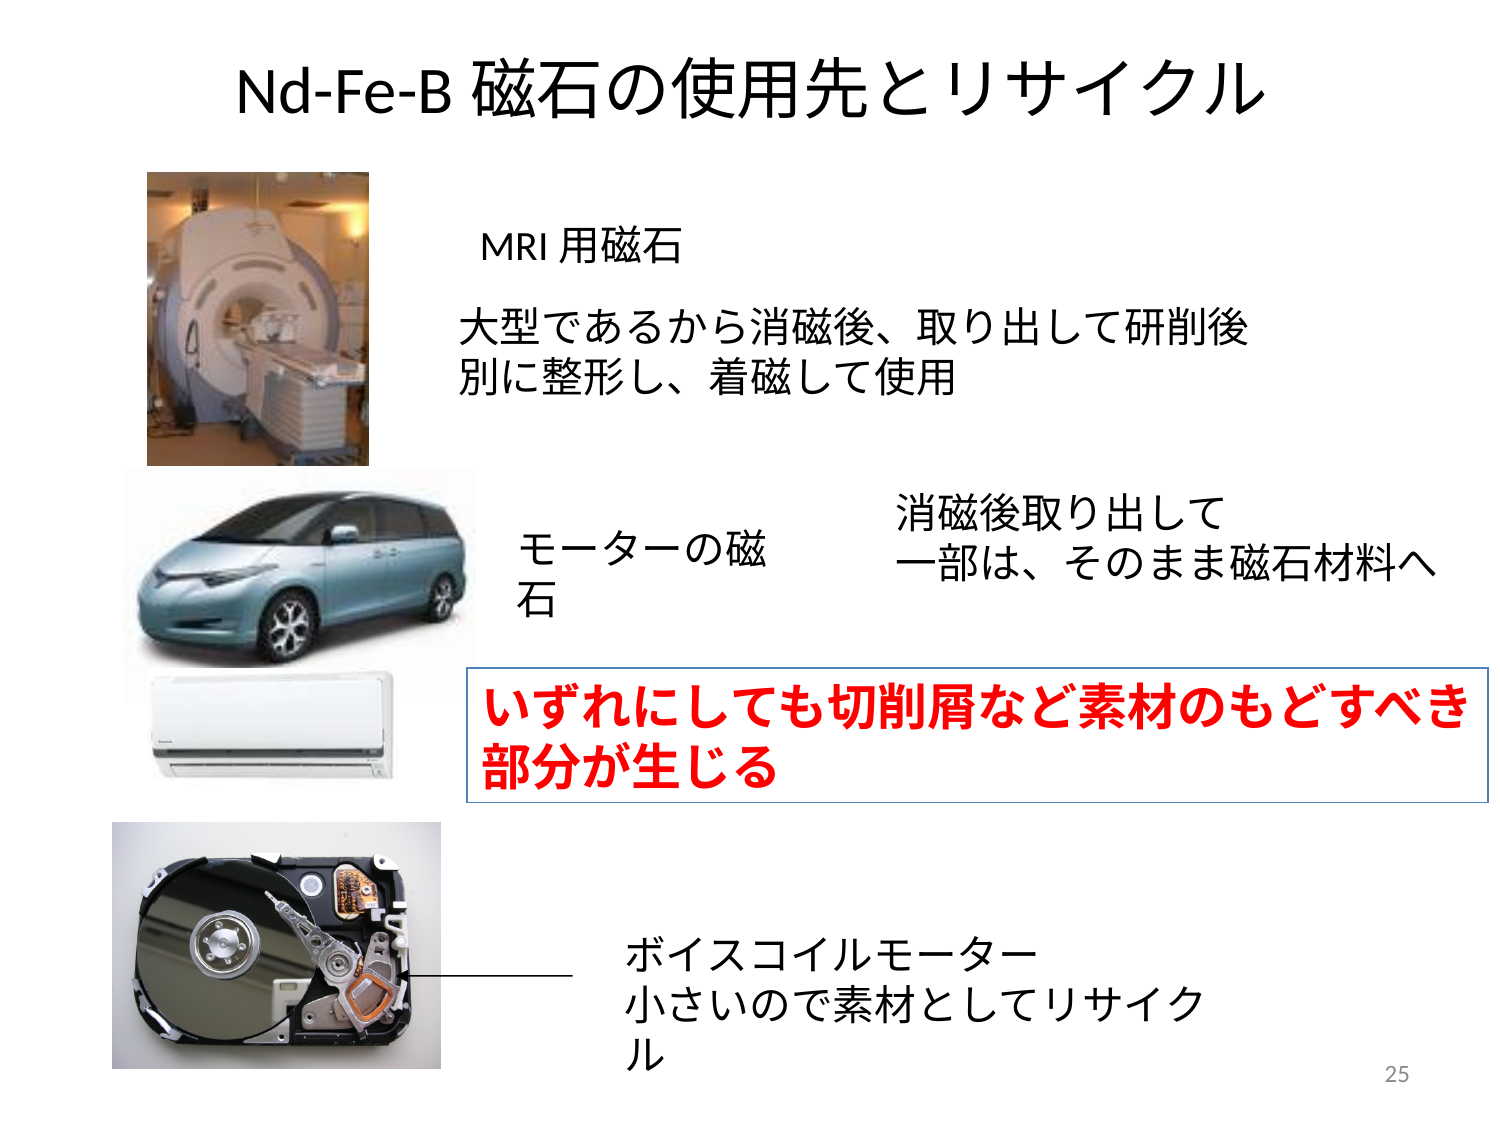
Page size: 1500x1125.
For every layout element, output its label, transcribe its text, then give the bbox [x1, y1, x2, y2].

title Nd-Fe-B磁石の使用先とリサイクル [76, 29, 1427, 145]
text_box 大型であるから消磁後、取り出して研削後 別に整形し、着磁して使用 [443, 292, 1265, 408]
text_box MRI用磁石 [464, 210, 699, 276]
slide_number 25 [1074, 1042, 1425, 1103]
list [111, 822, 441, 1070]
text_box 消磁後取り出して 一部は、そのまま磁石材料へ [881, 479, 1454, 595]
picture [123, 467, 476, 786]
text_box ボイスコイルモーター 小さいので素材としてリサイクル [609, 921, 1223, 1087]
picture [147, 172, 369, 466]
text_box モーターの磁石 [501, 515, 821, 630]
text_box いずれにしても切削屑など素材のもどすべき 部分が生じる [467, 667, 1489, 803]
